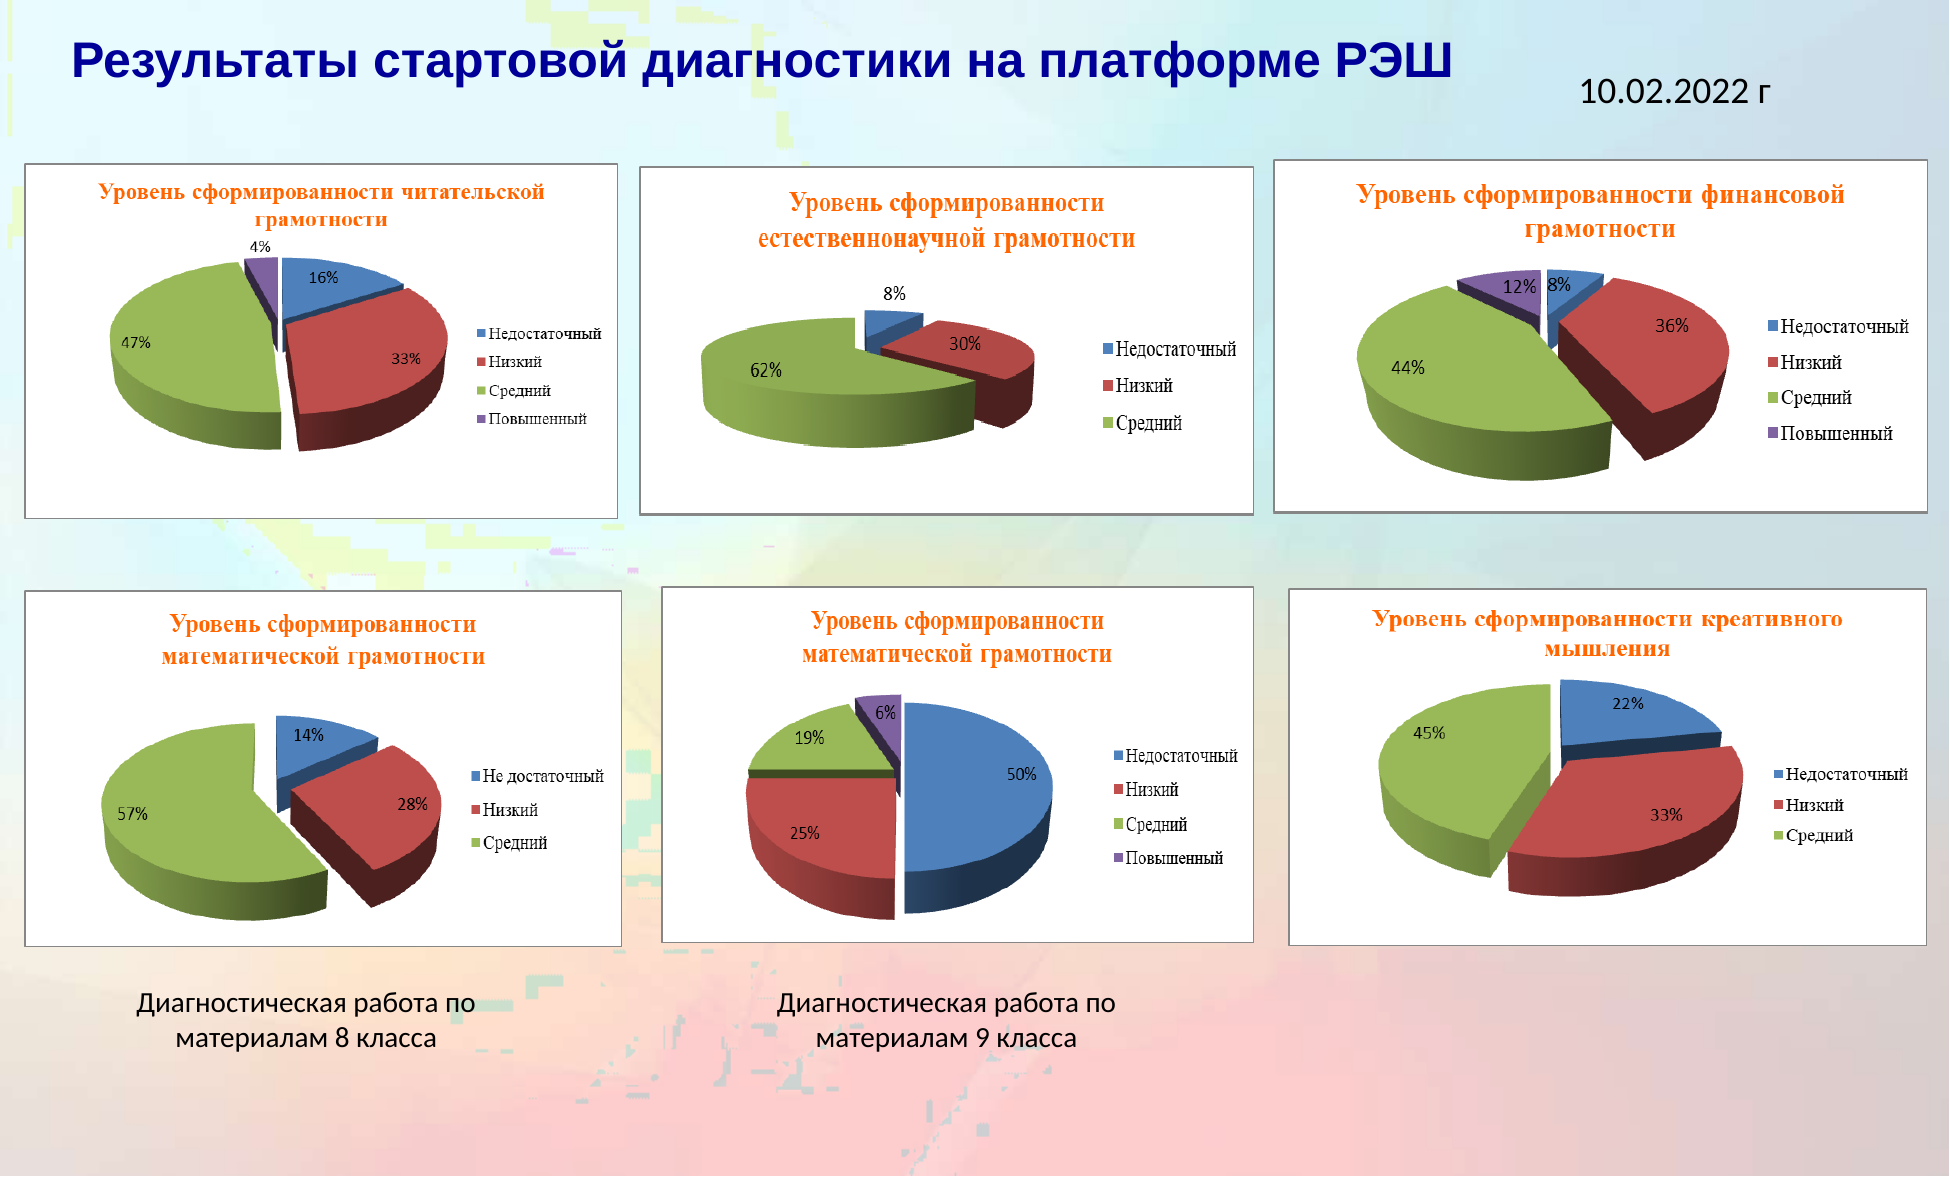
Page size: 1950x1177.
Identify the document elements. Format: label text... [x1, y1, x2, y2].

text_box 10.02.2022 г [1563, 58, 1786, 119]
text_box Диагностическая работа по материалам 9 класса [684, 975, 1209, 1061]
picture [0, 0, 1949, 1176]
text_box Результаты стартовой диагностики на платформе РЭШ [24, 20, 1500, 96]
text_box Диагностическая работа по материалам 8 класса [74, 975, 538, 1061]
